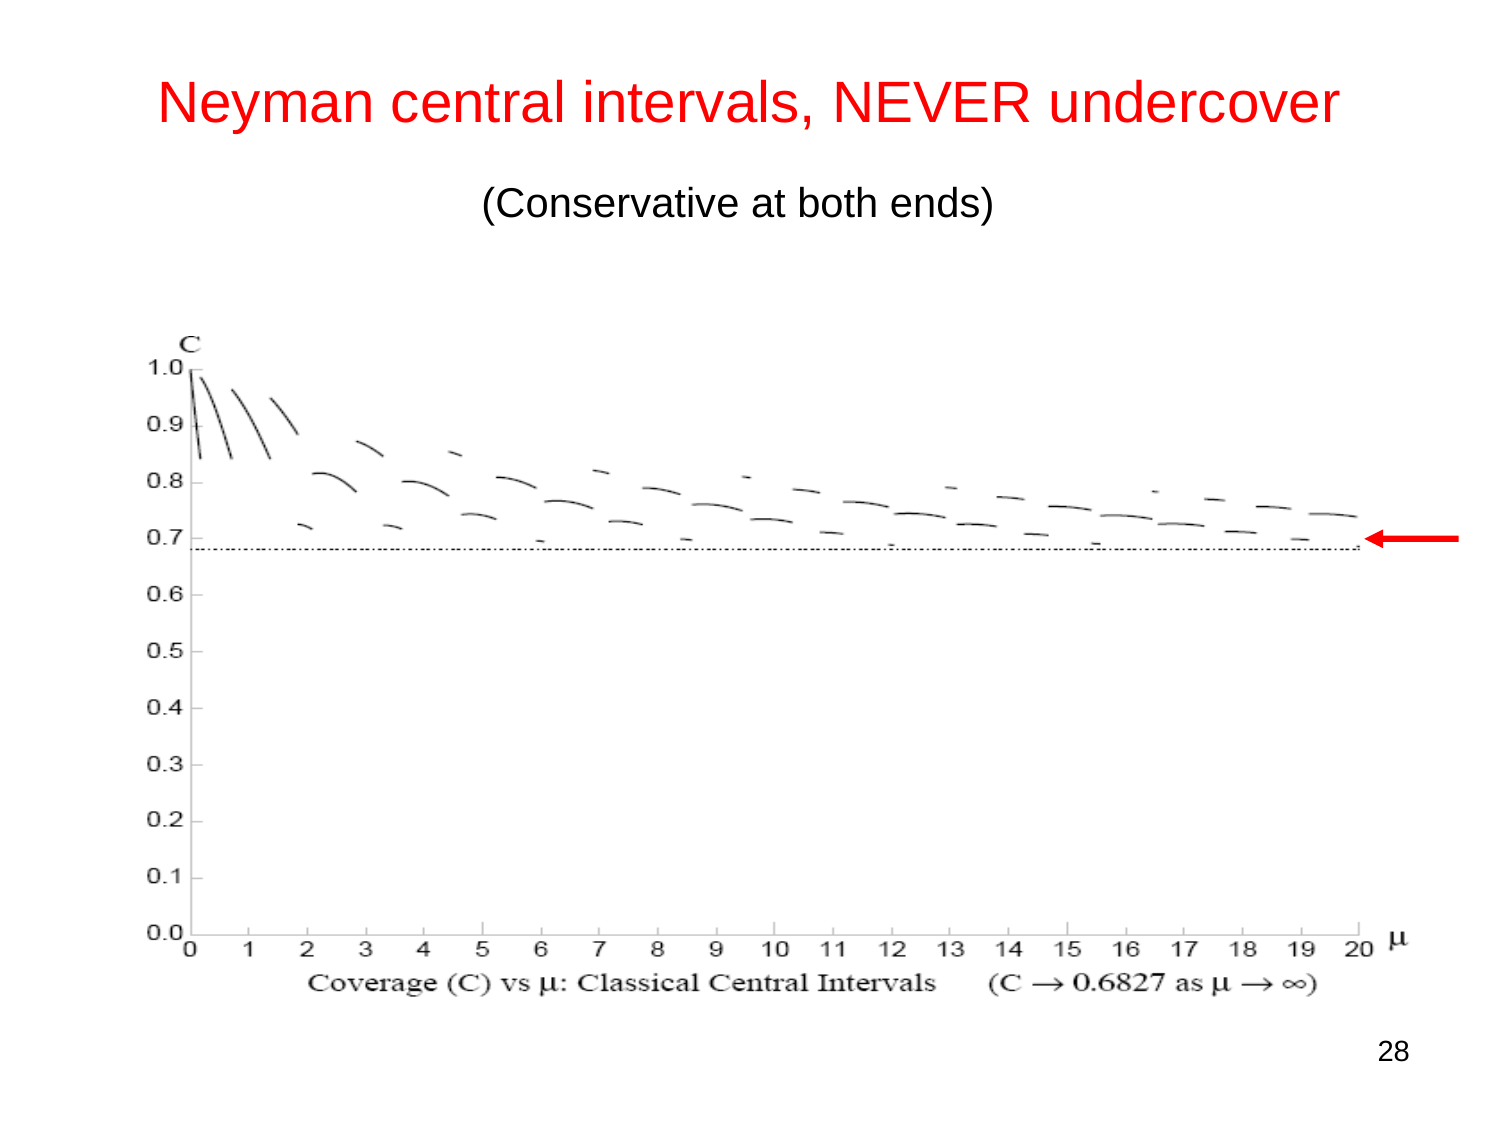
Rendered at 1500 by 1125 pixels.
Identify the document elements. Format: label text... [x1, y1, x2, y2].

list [112, 336, 1471, 1012]
title Neyman central intervals, NEVER undercover (Conservative at both ends) [112, 31, 1388, 268]
slide_number 28 [1074, 1024, 1426, 1103]
